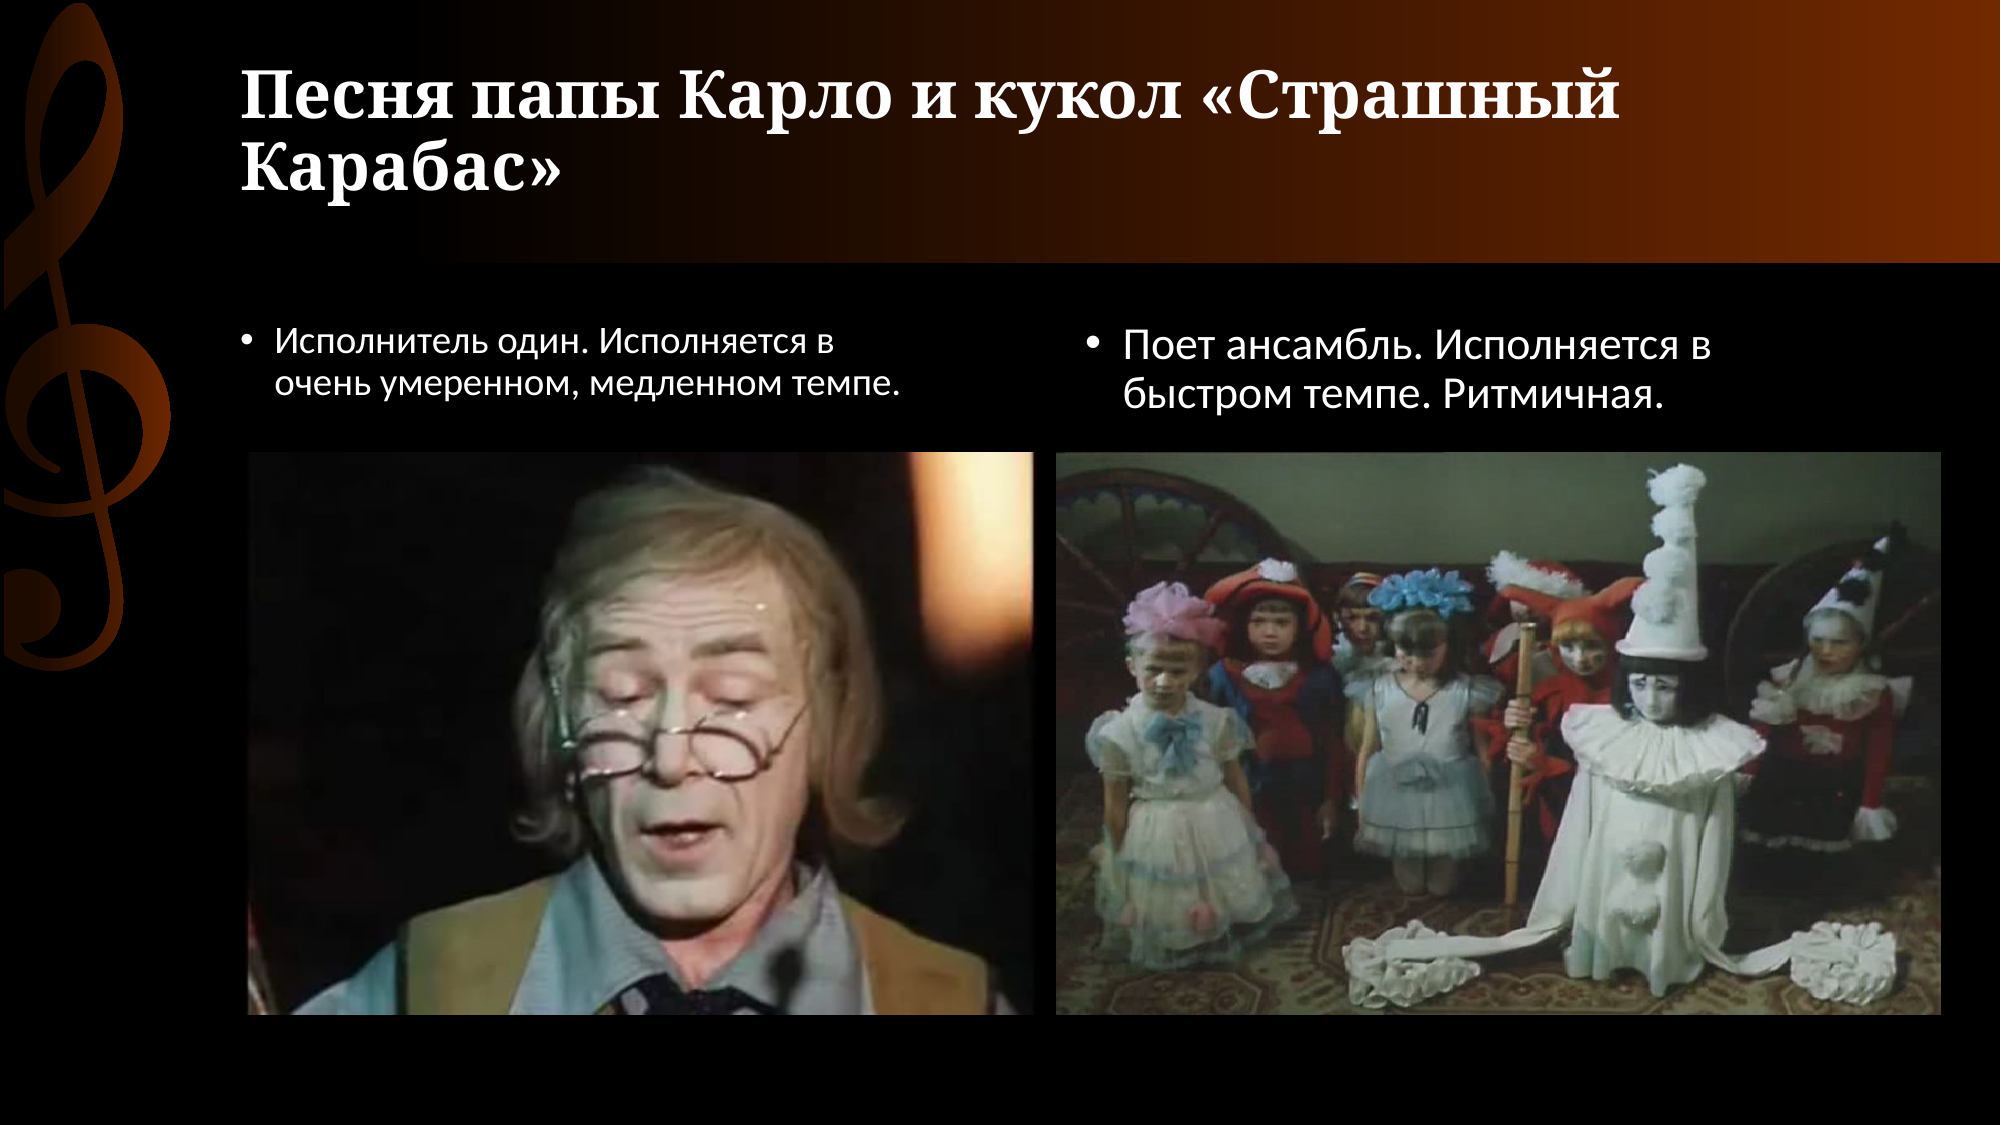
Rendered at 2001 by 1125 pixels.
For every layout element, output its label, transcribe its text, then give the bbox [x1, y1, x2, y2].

list Поет ансамбль. Исполняется в быстром темпе. Ритмичная. [1070, 312, 1775, 432]
title Песня папы Карло и кукол «Страшный Карабас» [225, 32, 1775, 213]
list Исполнитель один. Исполняется в очень умеренном, медленном темпе. [225, 312, 930, 453]
picture [245, 452, 1037, 1015]
picture [1056, 452, 1941, 1015]
